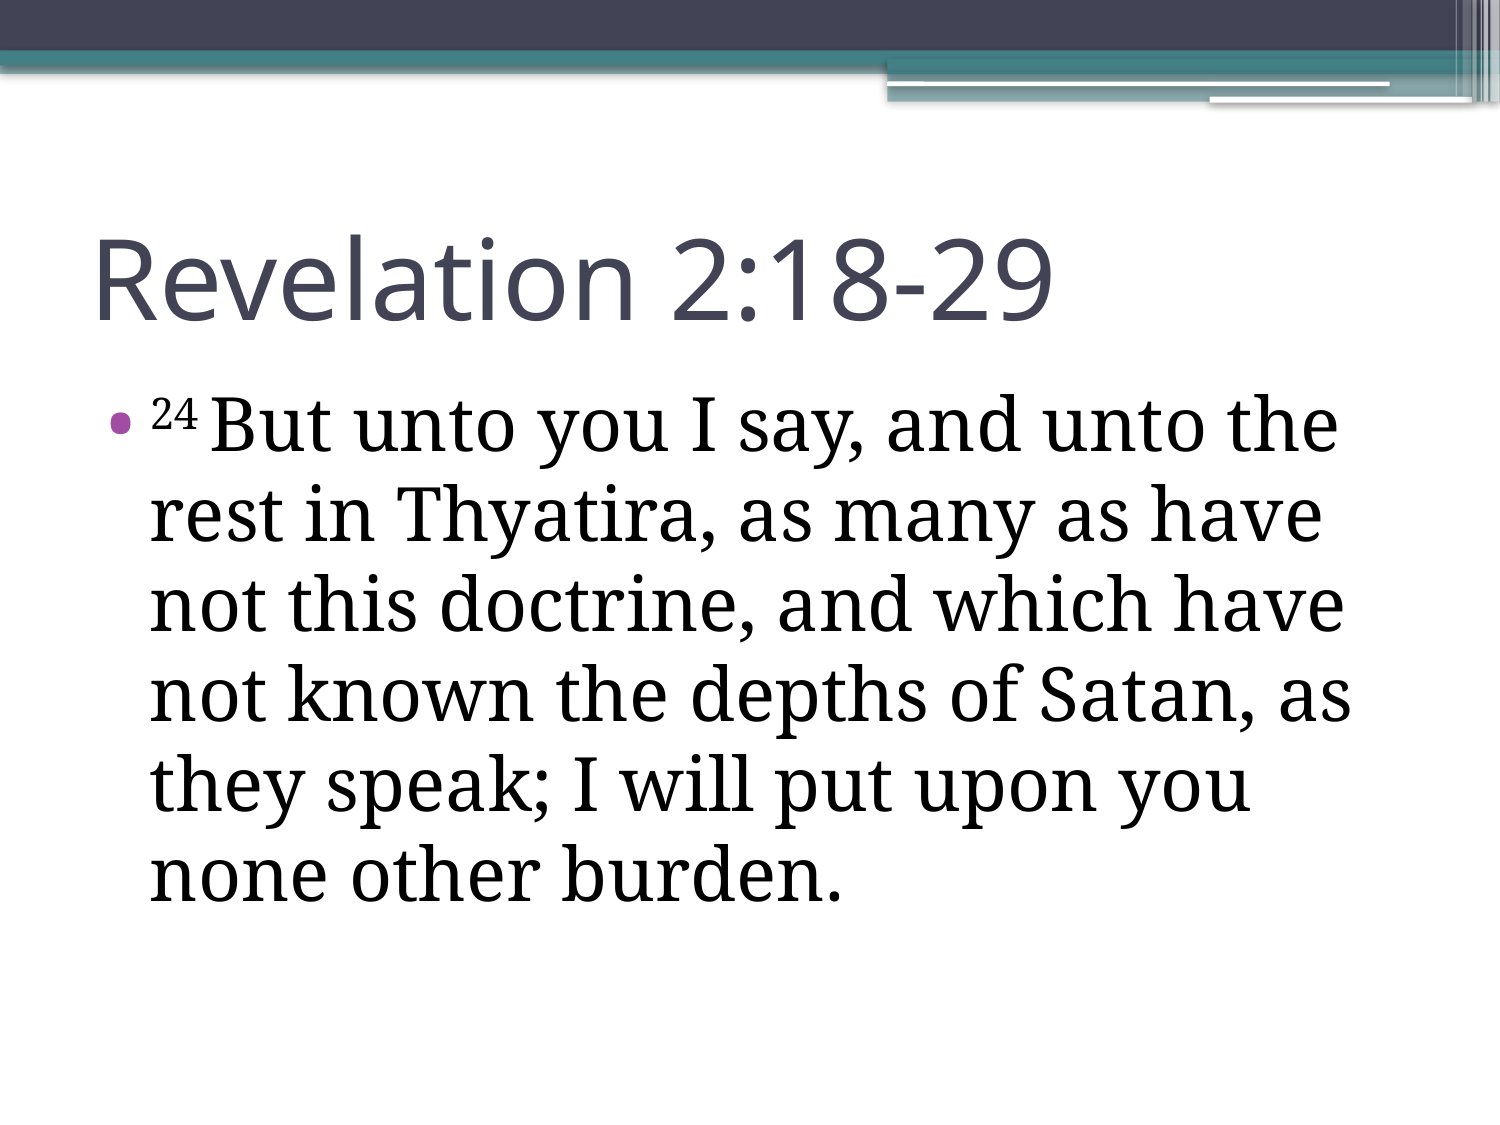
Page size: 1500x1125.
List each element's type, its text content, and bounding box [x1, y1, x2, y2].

title Revelation 2:18-29 [75, 187, 1425, 363]
list 24 But unto you I say, and unto the rest in Thyatira, as many as have not this doctrine, and which have not known the depths of Satan, as they speak; I will put upon you none other burden. [75, 368, 1425, 1079]
